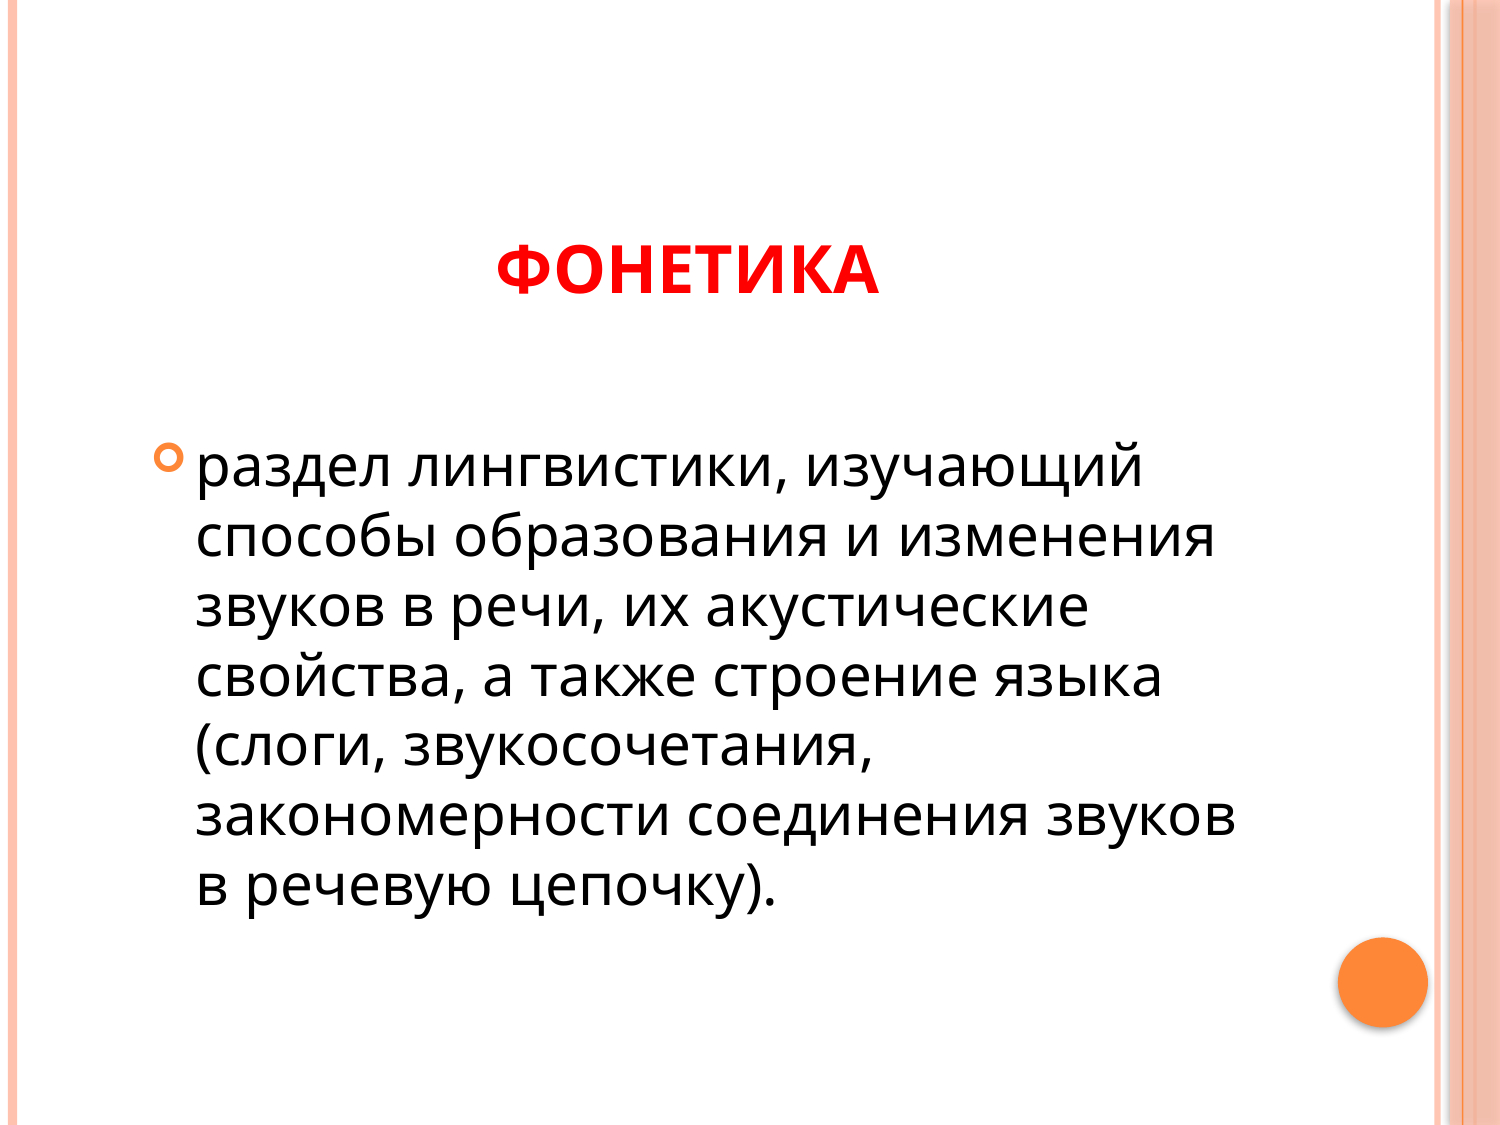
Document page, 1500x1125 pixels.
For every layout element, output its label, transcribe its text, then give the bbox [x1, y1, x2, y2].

list раздел лингвистики, изучающий способы образования и изменения звуков в речи, их акустические свойства, а также строение языка (слоги, звукосочетания, закономерности соединения звуков в речевую цепочку). [135, 420, 1258, 929]
title Фонетика [75, 137, 1300, 315]
